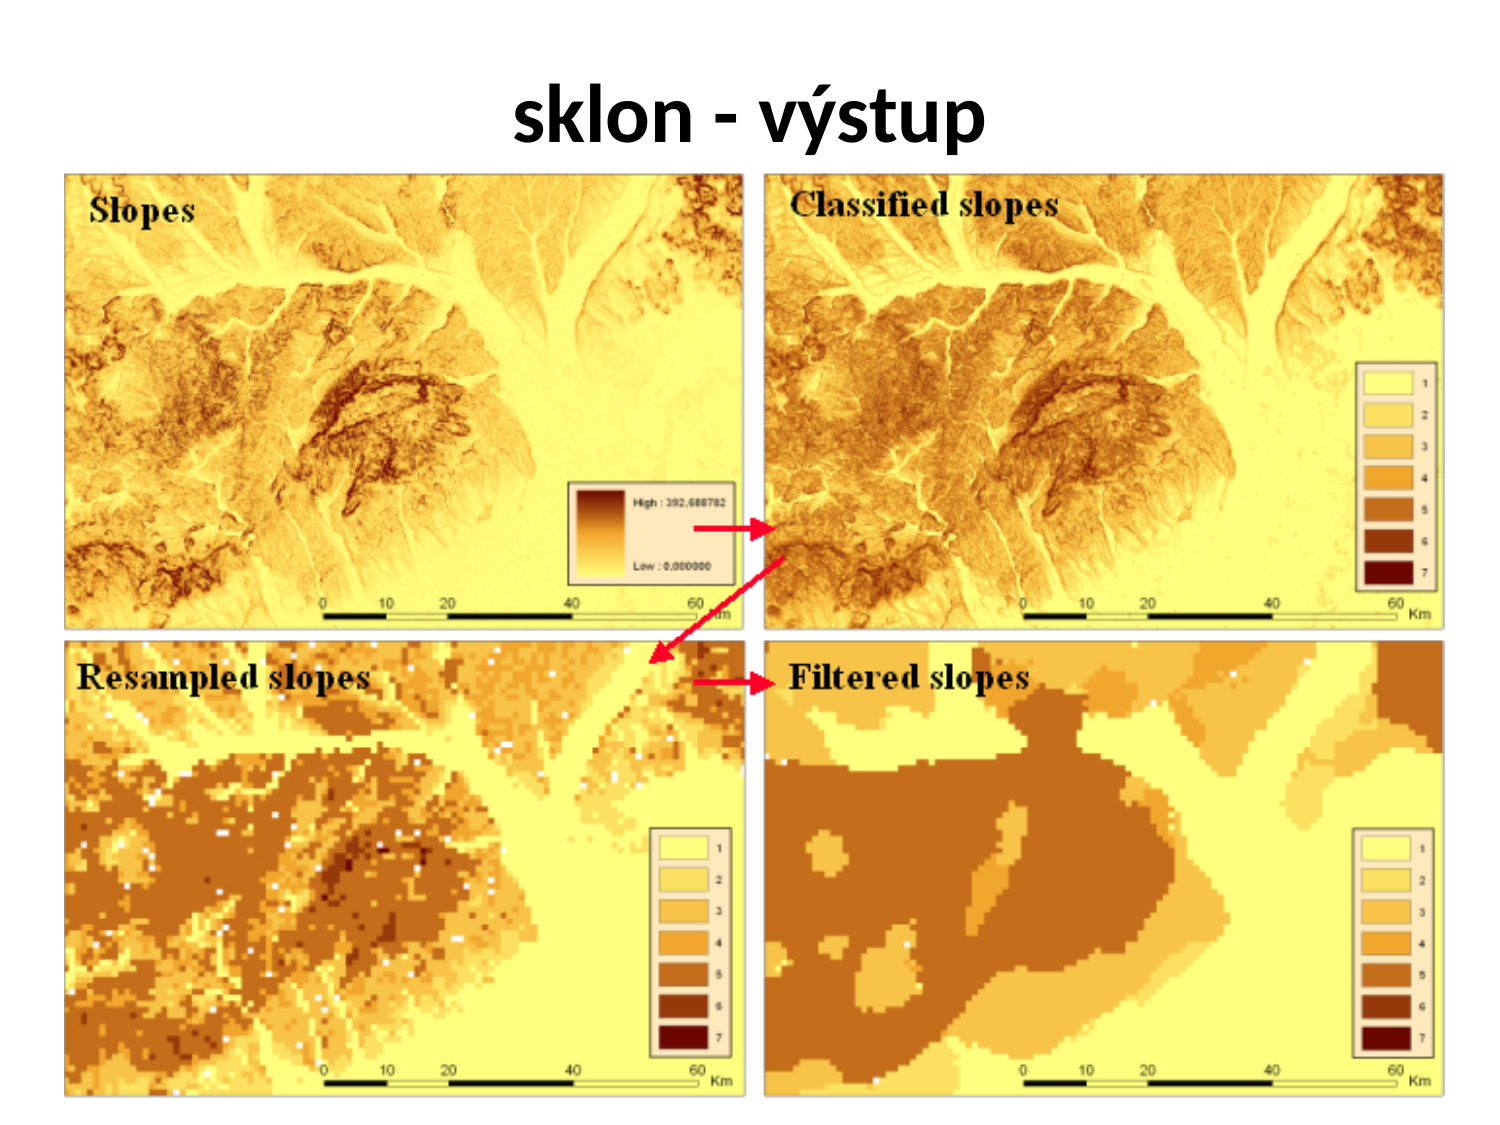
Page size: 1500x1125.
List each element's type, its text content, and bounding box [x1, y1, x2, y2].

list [64, 172, 1445, 1102]
title sklon - výstup [75, 45, 1425, 171]
